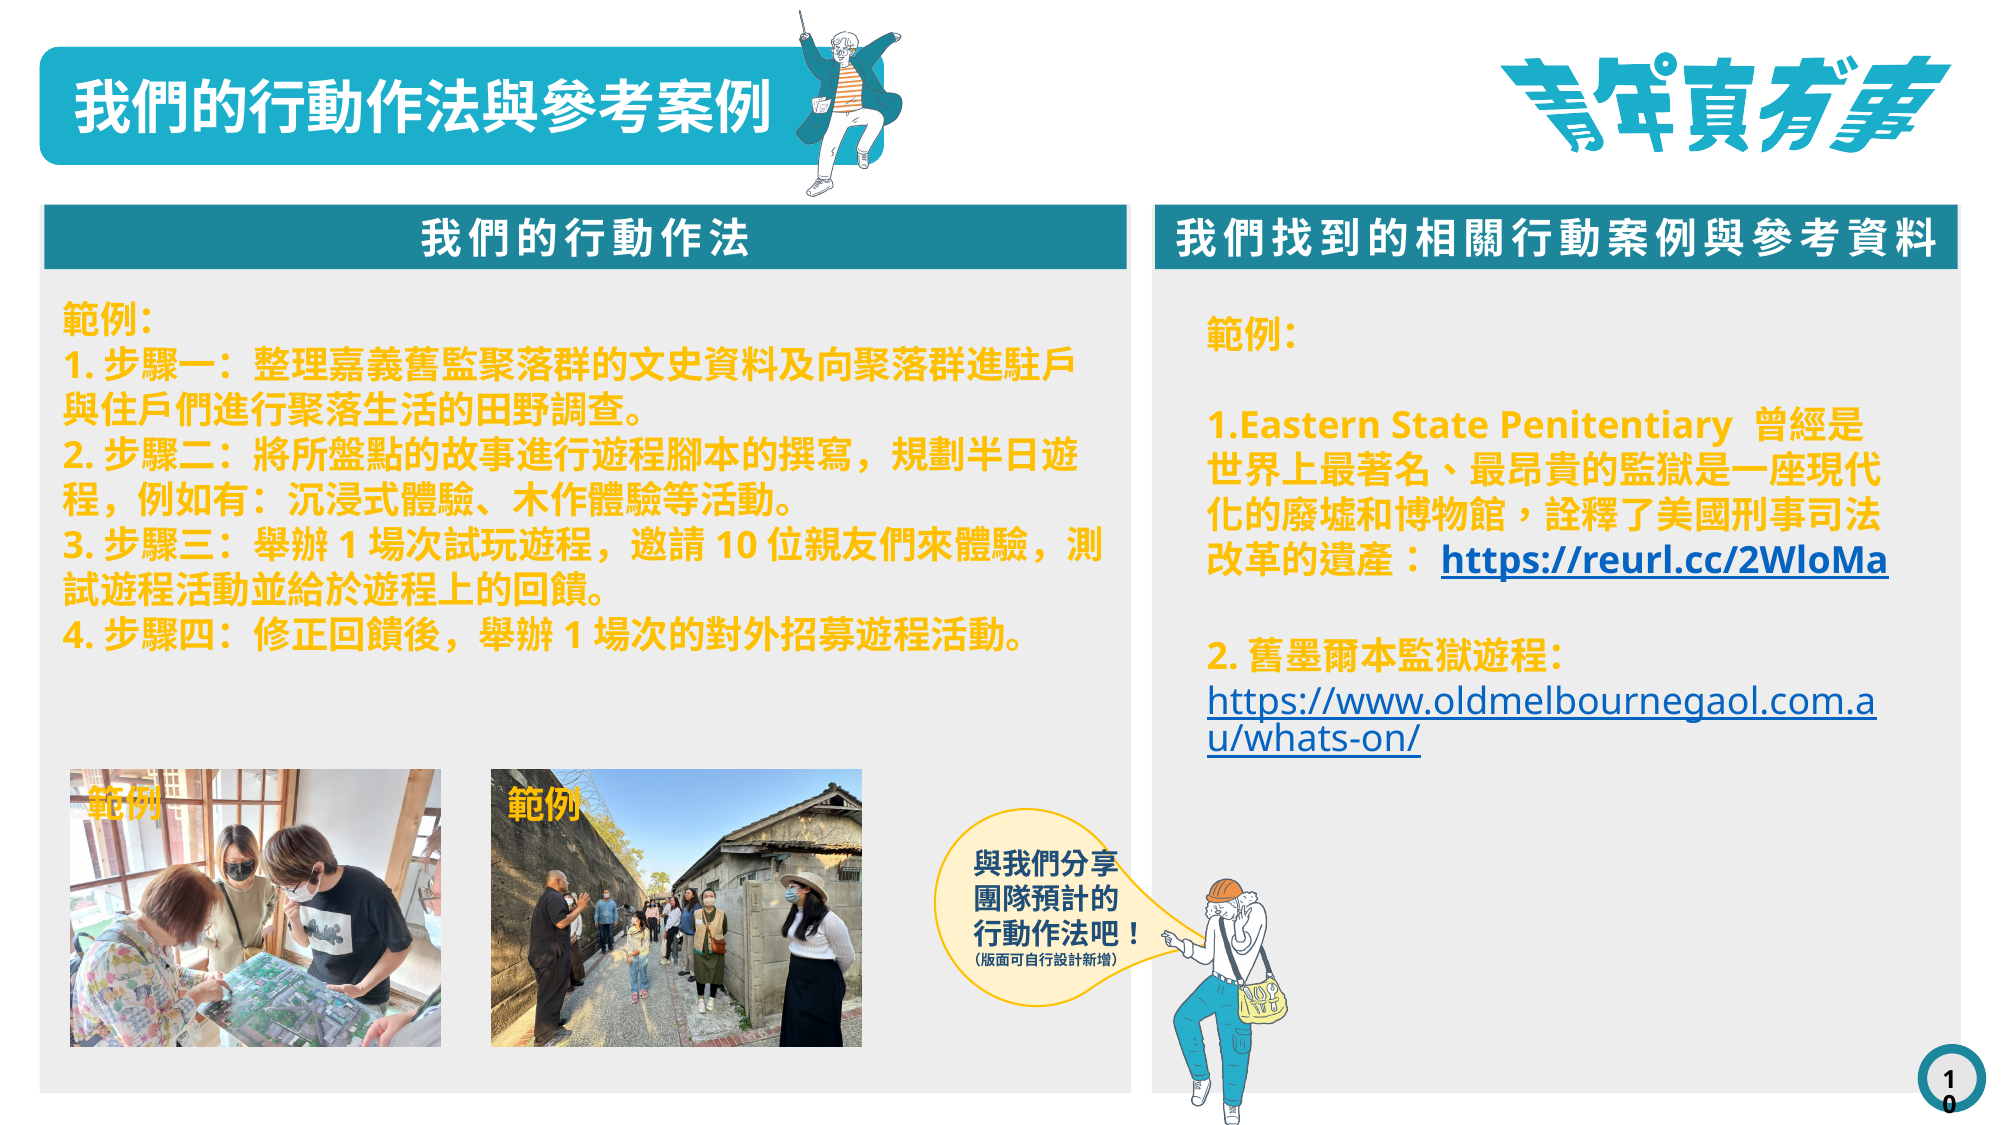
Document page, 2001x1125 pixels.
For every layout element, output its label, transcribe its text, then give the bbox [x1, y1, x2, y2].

slide_number 9 [1927, 1050, 1981, 1111]
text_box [491, 769, 862, 1048]
text_box 範例： 1.Eastern State Penitentiary 曾經是世界上最著名、最昂貴的監獄是一座現代化的廢墟和博物館，詮釋了美國刑事司法改革的遺產：https://reurl.cc/2WloMa 2.舊墨爾本監獄遊程：https://www.oldmelbournegaol.com.au/whats-on/ [1191, 303, 1911, 736]
picture [751, 0, 959, 204]
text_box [70, 769, 441, 1048]
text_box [936, 807, 1375, 1125]
picture [1500, 52, 1952, 153]
text_box 範例： 1.步驟一：整理嘉義舊監聚落群的文史資料及向聚落群進駐戶與住戶們進行聚落生活的田野調查。 2.步驟二：將所盤點的故事進行遊程腳本的撰寫，規劃半日遊程，例如有：沉浸式體驗、木作體驗等活動。 3.步驟三：舉辦1場次試玩遊程，邀請10位親友們來體驗，測試遊程活動並給於遊程上的回饋。 4.步驟四：修正回饋後，舉辦1場次的對外招募遊程活動。 [47, 288, 1123, 664]
